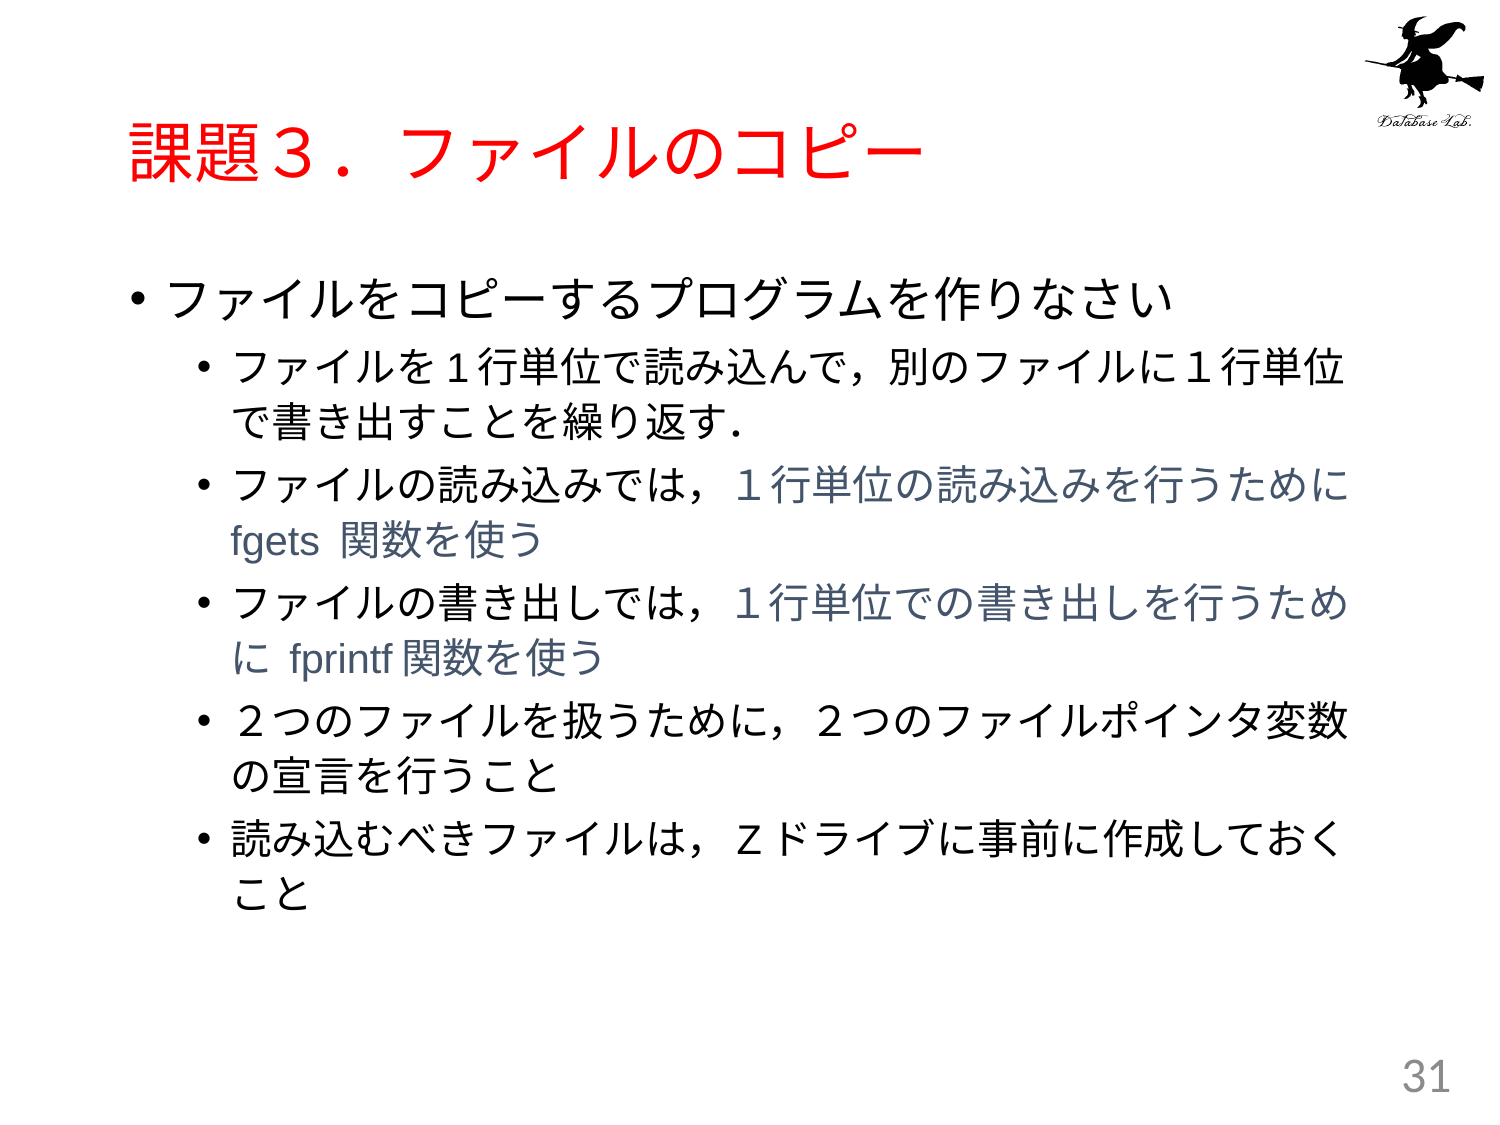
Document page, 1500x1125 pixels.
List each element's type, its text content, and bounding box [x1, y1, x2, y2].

slide_number 31 [1129, 1042, 1467, 1103]
list ファイルをコピーするプログラムを作りなさい ファイルを1行単位で読み込んで，別のファイルに１行単位で書き出すことを繰り返す． ファイルの読み込みでは，１行単位の読み込みを行うために fgets 関数を使う ファイルの書き出しでは，１行単位での書き出しを行うために fprintf関数を使う ２つのファイルを扱うために，２つのファイルポインタ変数の宣言を行うこと 読み込むべきファイルは，Zドライブに事前に作成しておくこと [114, 256, 1390, 931]
title 課題３．ファイルのコピー [112, 62, 1388, 250]
picture [1362, 14, 1486, 130]
